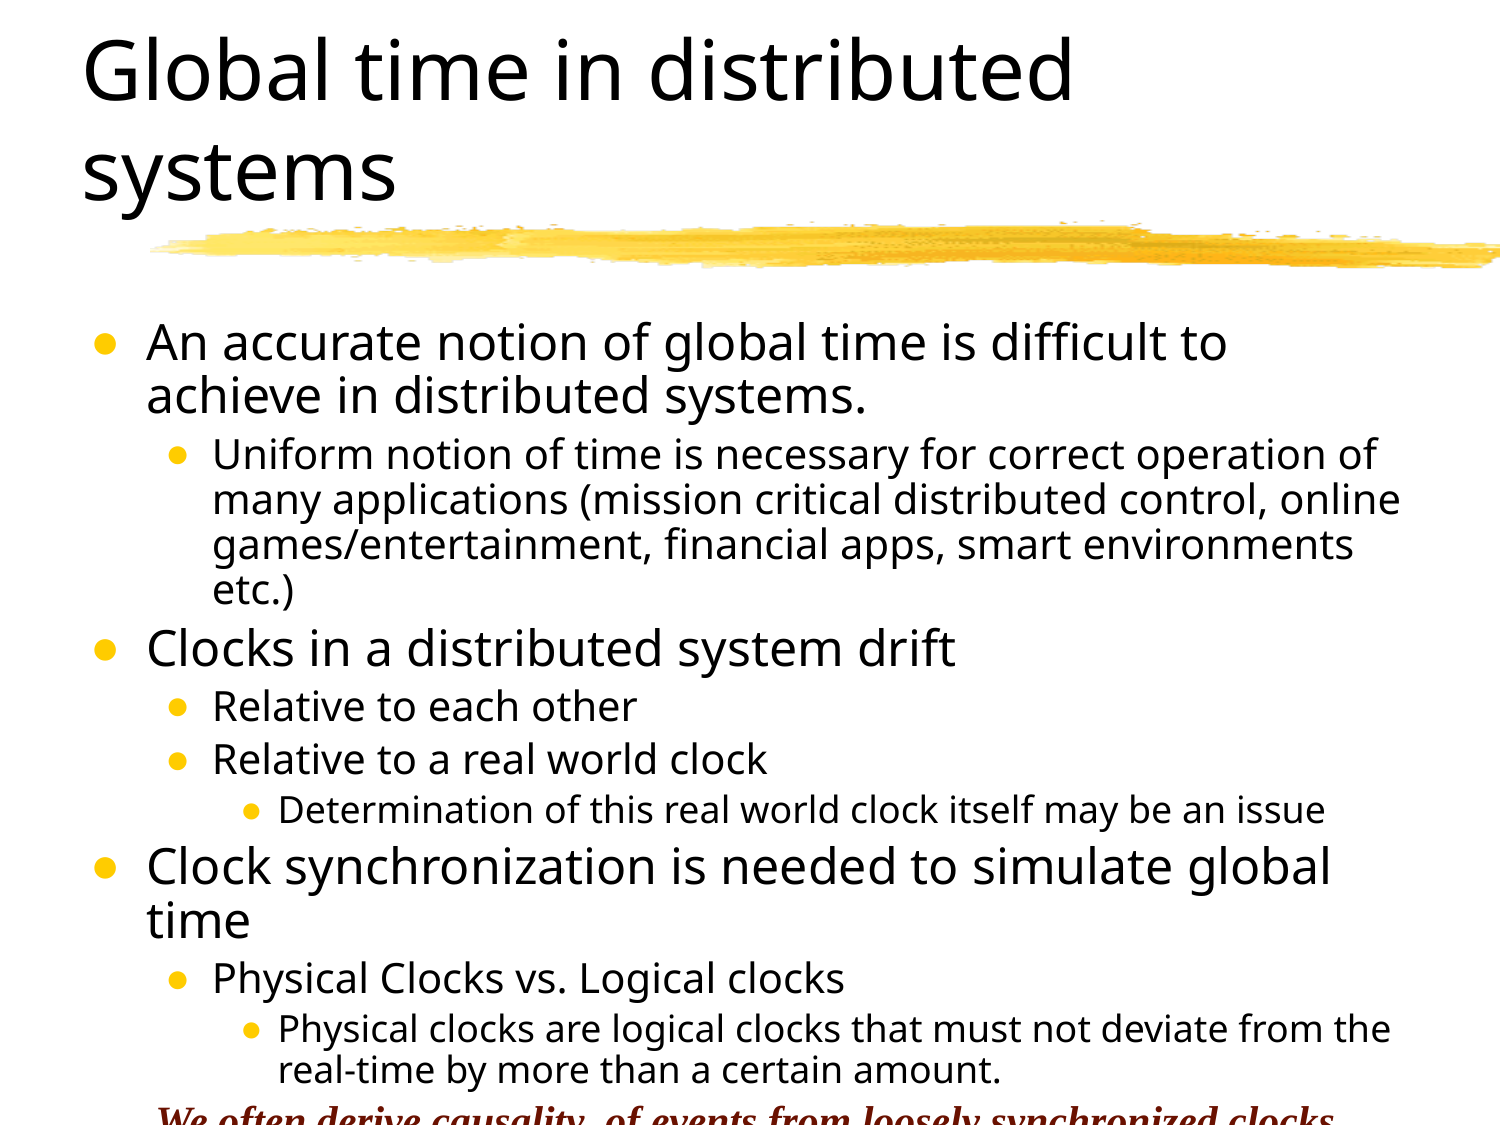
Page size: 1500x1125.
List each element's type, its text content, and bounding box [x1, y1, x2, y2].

list An accurate notion of global time is difficult to achieve in distributed systems. Uniform notion of time is necessary for correct operation of many applications (mission critical distributed control, online games/entertainment, financial apps, smart environments etc.) Clocks in a distributed system drift Relative to each other Relative to a real world clock Determination of this real world clock itself may be an issue Clock synchronization is needed to simulate global time Physical Clocks vs. Logical clocks Physical clocks are logical clocks that must not deviate from the real-time by more than a certain amount. We often derive causality of events from loosely synchronized clocks [75, 309, 1417, 994]
picture [150, 215, 1500, 279]
title Global time in distributed systems [66, 37, 1342, 225]
